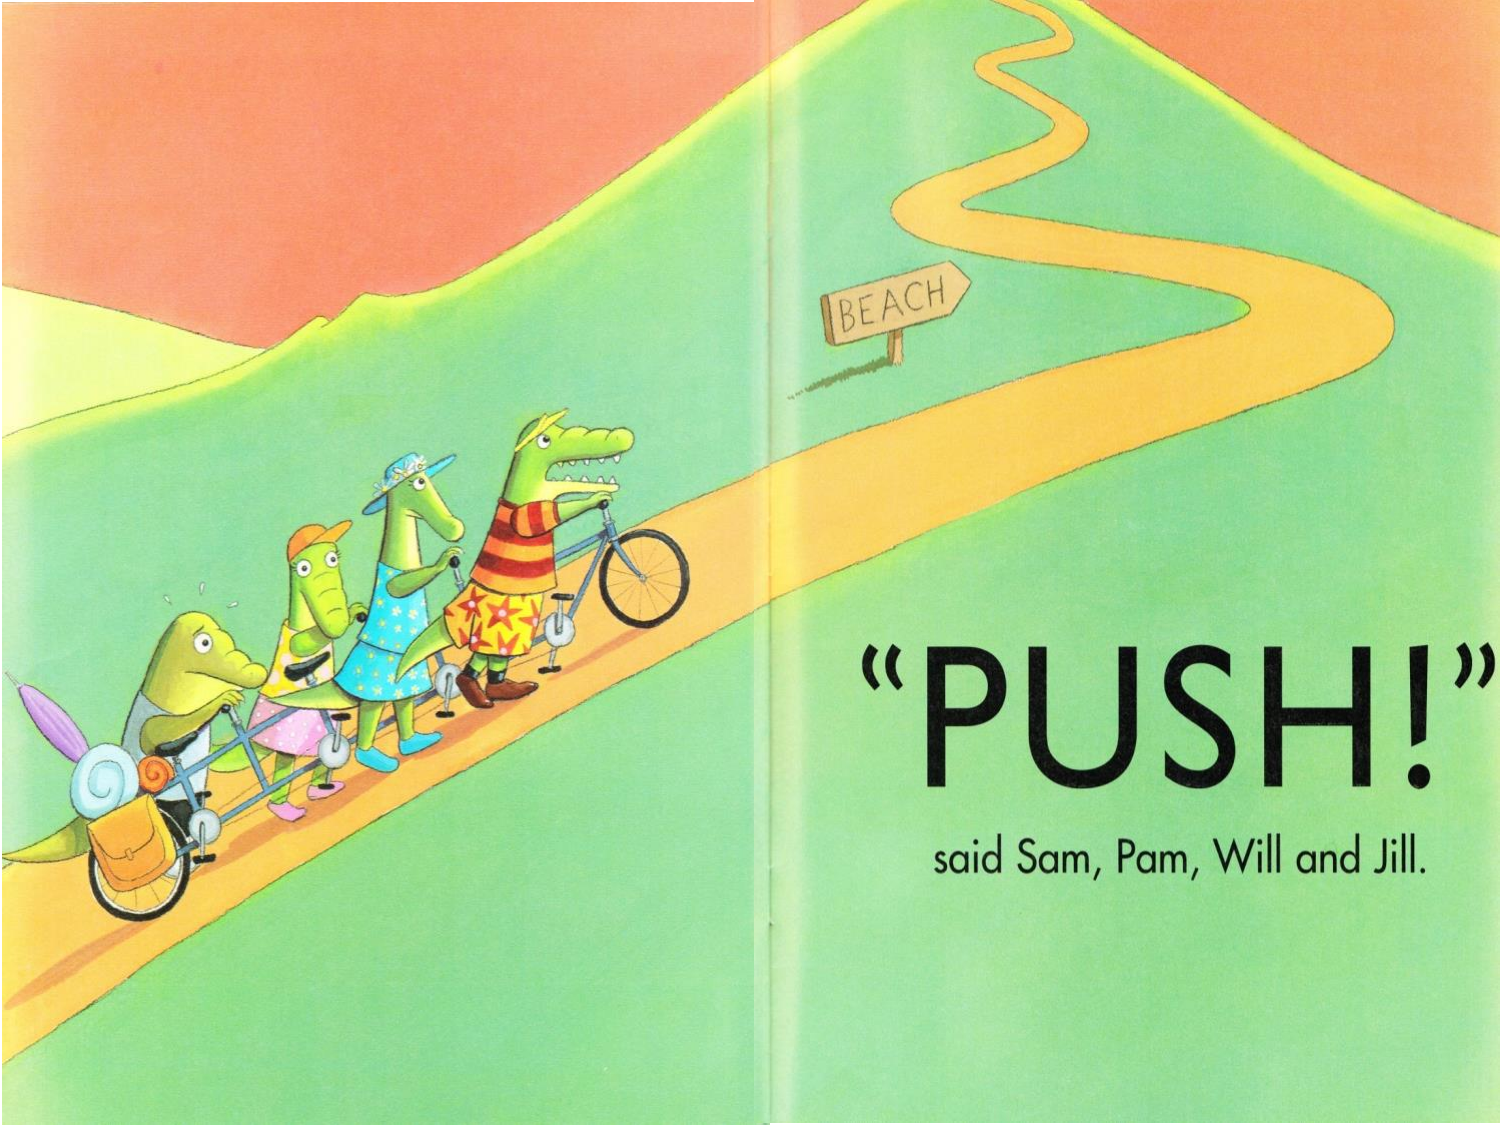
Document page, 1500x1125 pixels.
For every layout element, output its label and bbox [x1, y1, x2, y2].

text_box [2, 0, 1500, 1125]
